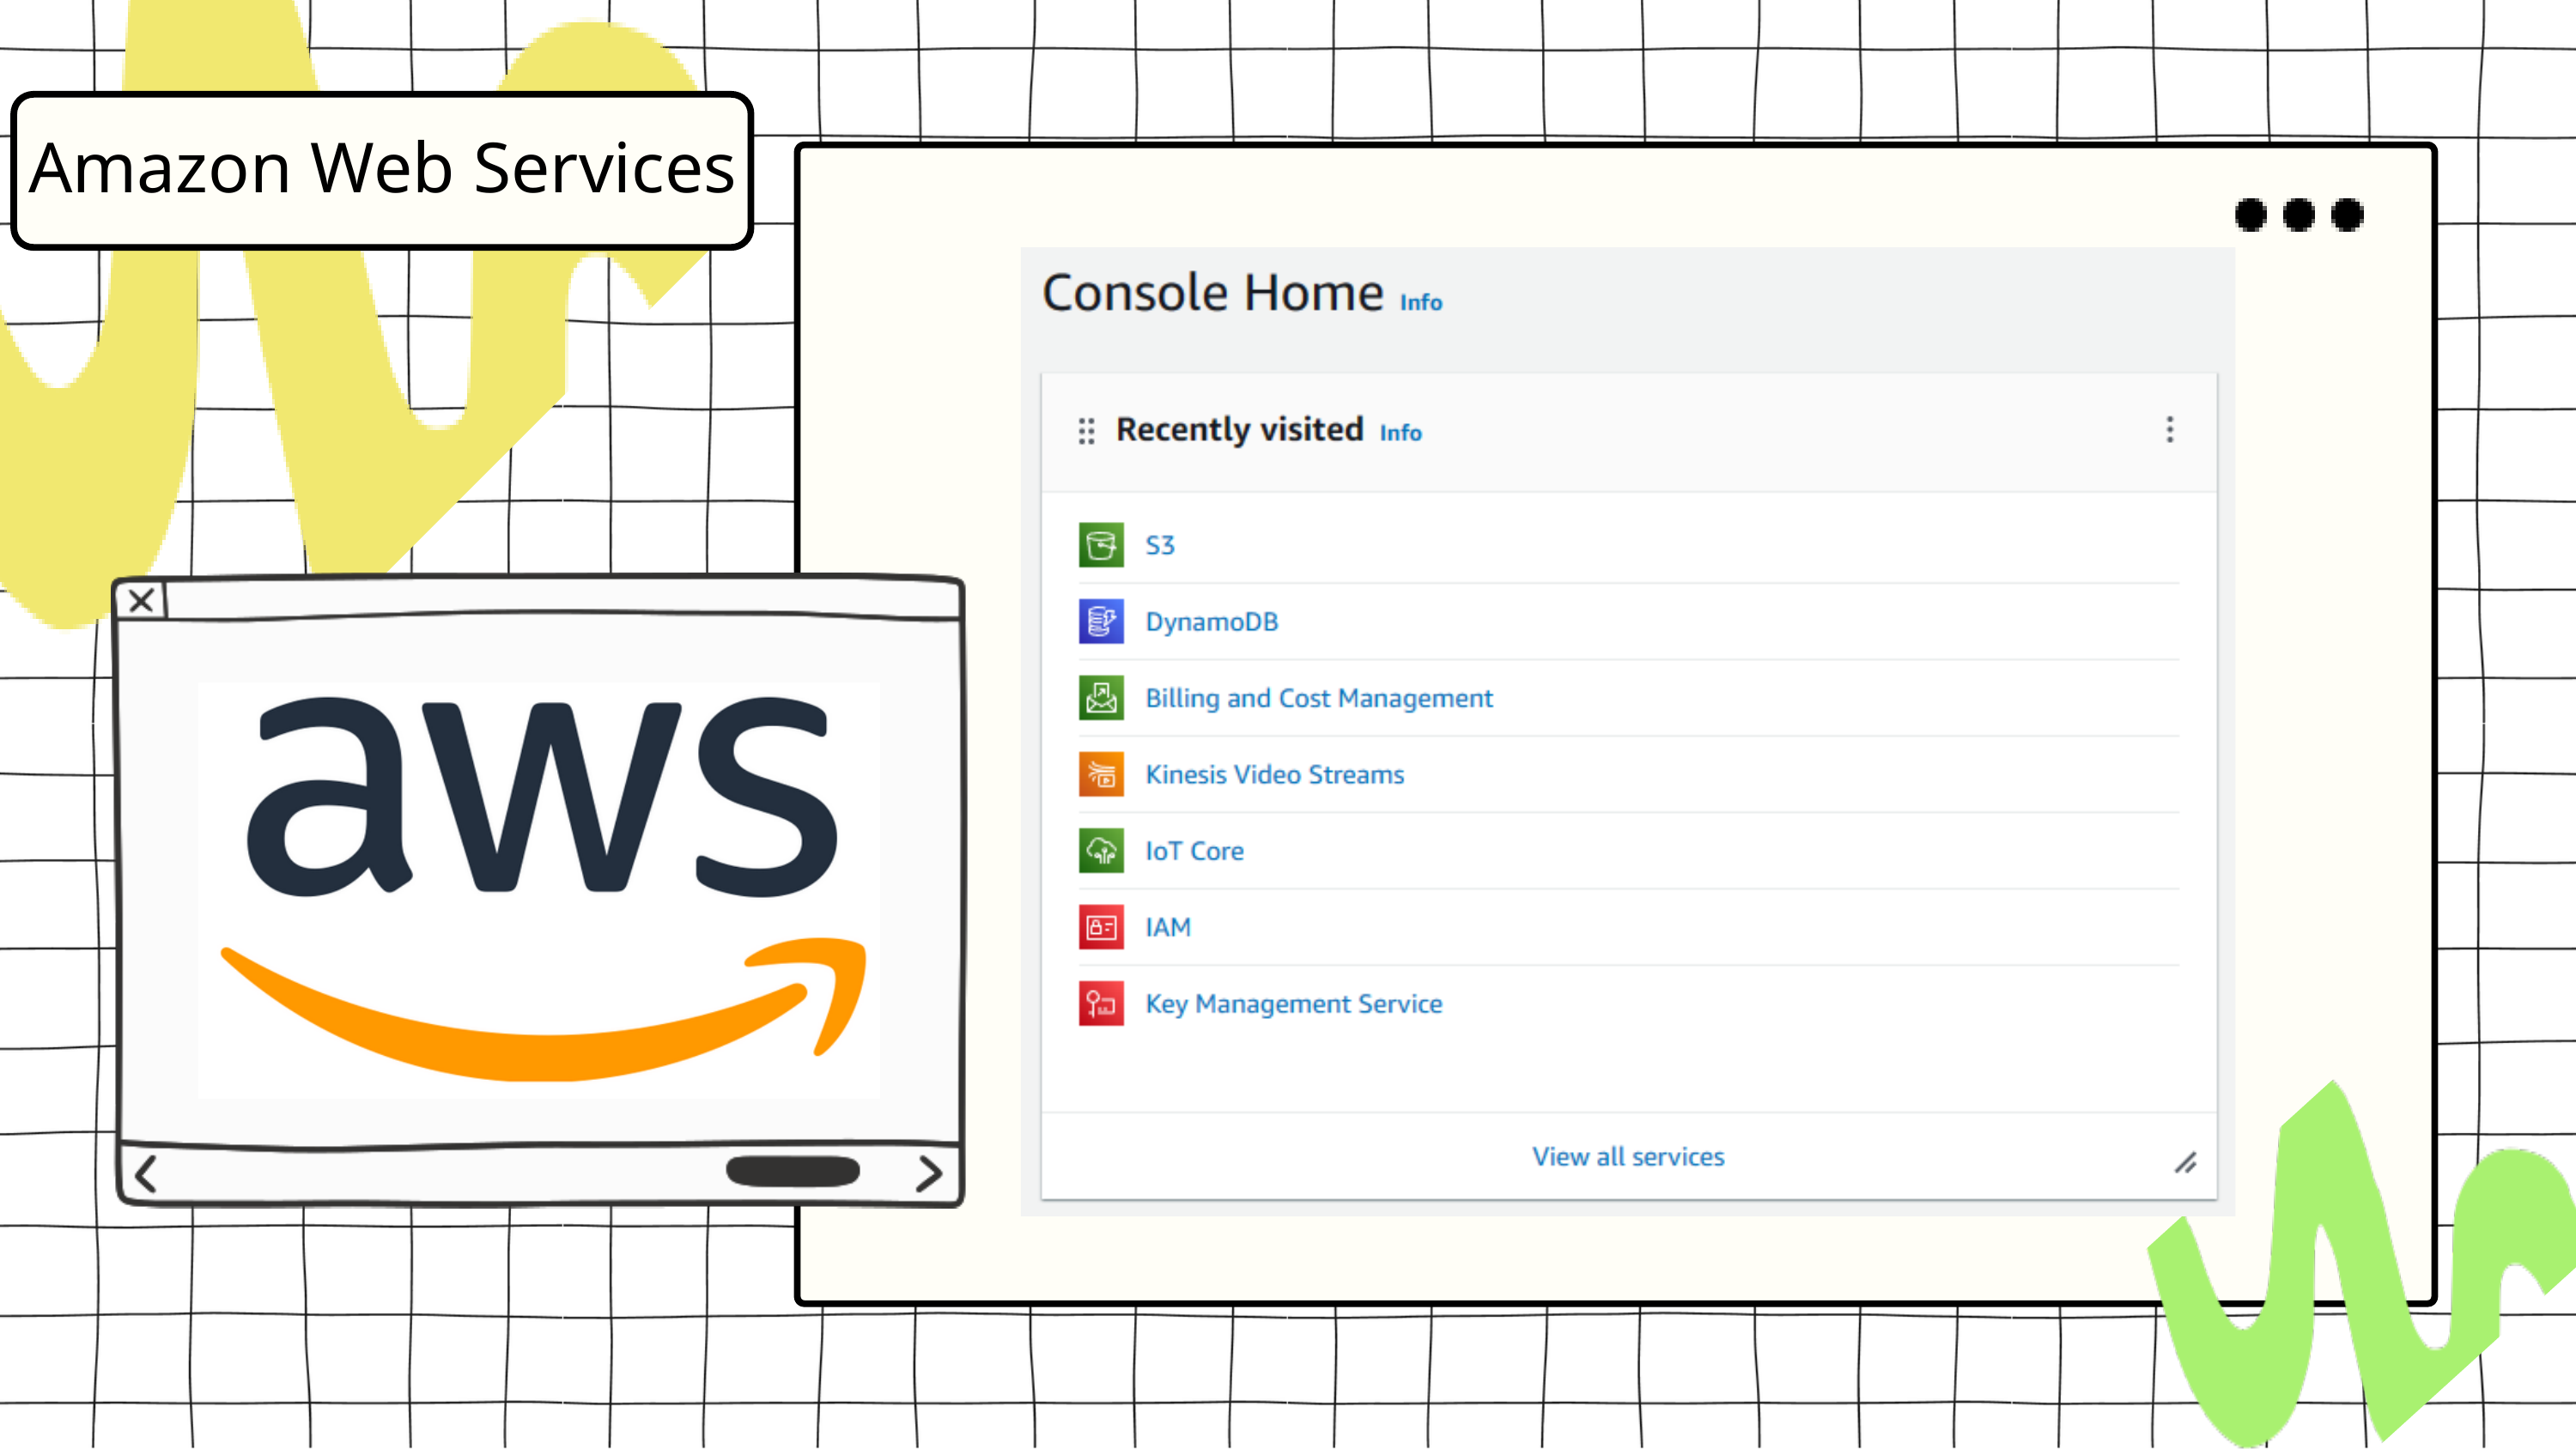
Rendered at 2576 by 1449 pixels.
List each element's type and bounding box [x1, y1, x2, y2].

text_box [797, 144, 2435, 1304]
text_box [737, 0, 2576, 1134]
text_box [0, 0, 100, 100]
text_box [388, 168, 793, 573]
text_box [0, 823, 2118, 1449]
text_box [13, 94, 751, 248]
text_box [197, 682, 793, 1099]
text_box [111, 573, 793, 1209]
text_box [2377, 1269, 2576, 1449]
text_box [2032, 984, 2576, 1449]
text_box [0, 0, 848, 891]
